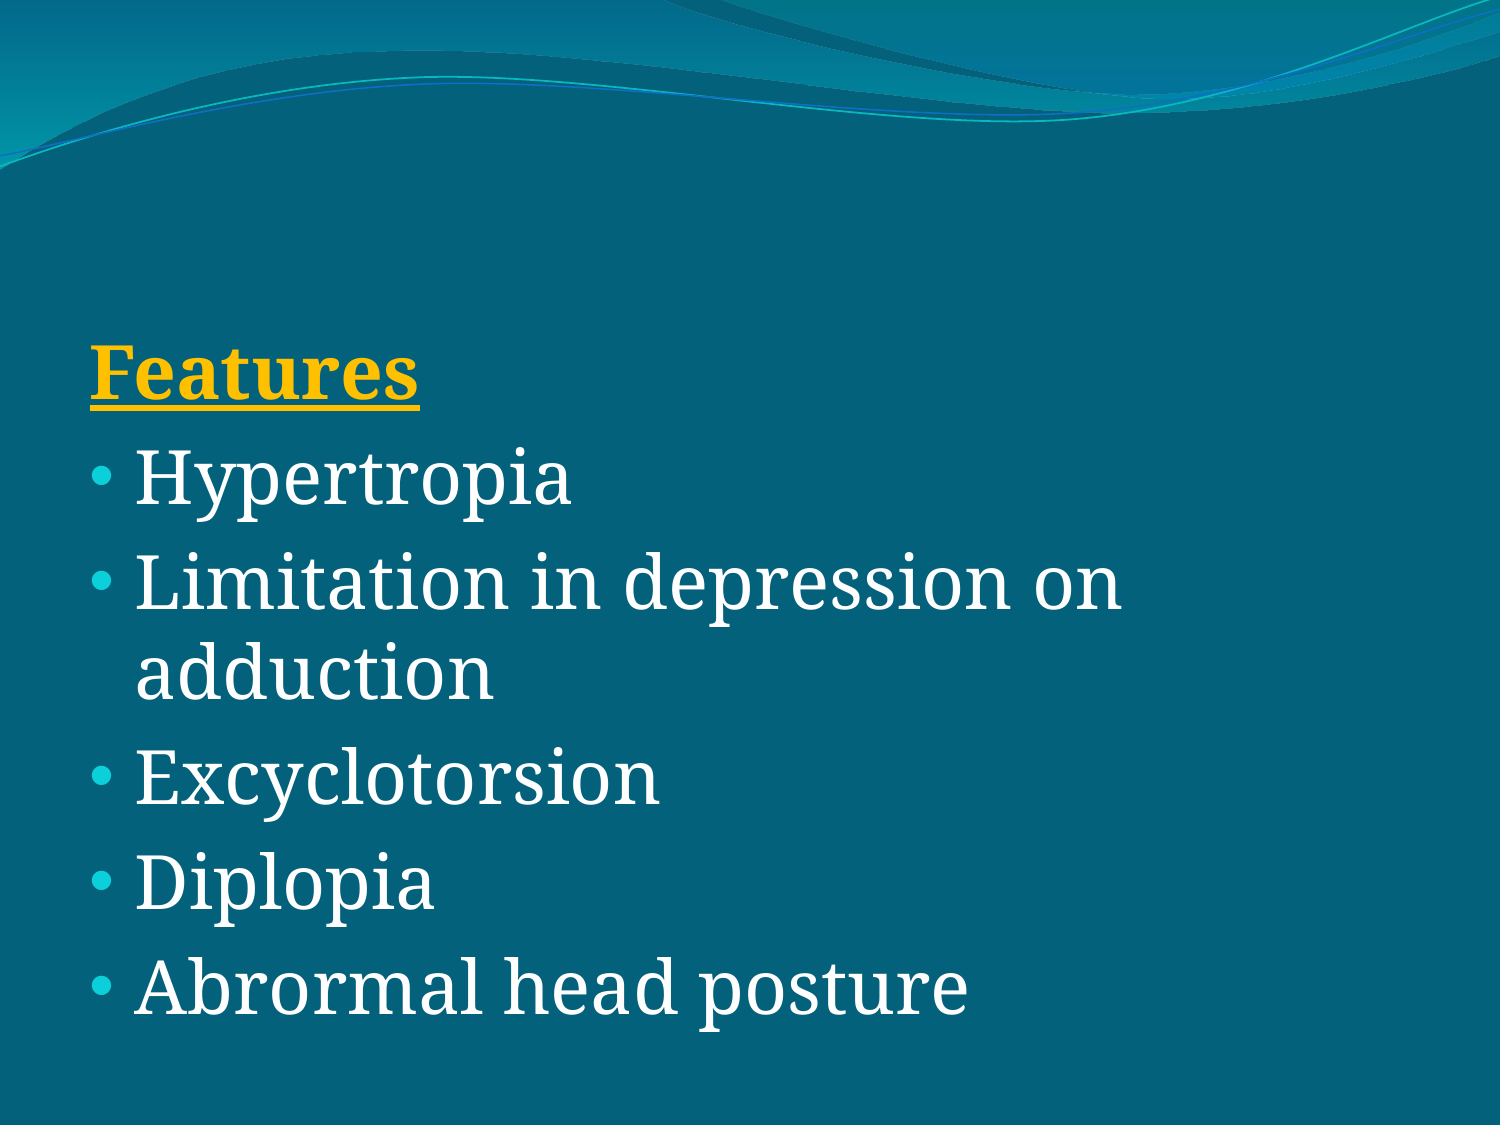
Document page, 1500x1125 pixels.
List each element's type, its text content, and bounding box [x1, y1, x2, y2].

list Features Hypertropia Limitation in depression on adduction Excyclotorsion Diplopia Abrormal head posture [75, 317, 1425, 1038]
